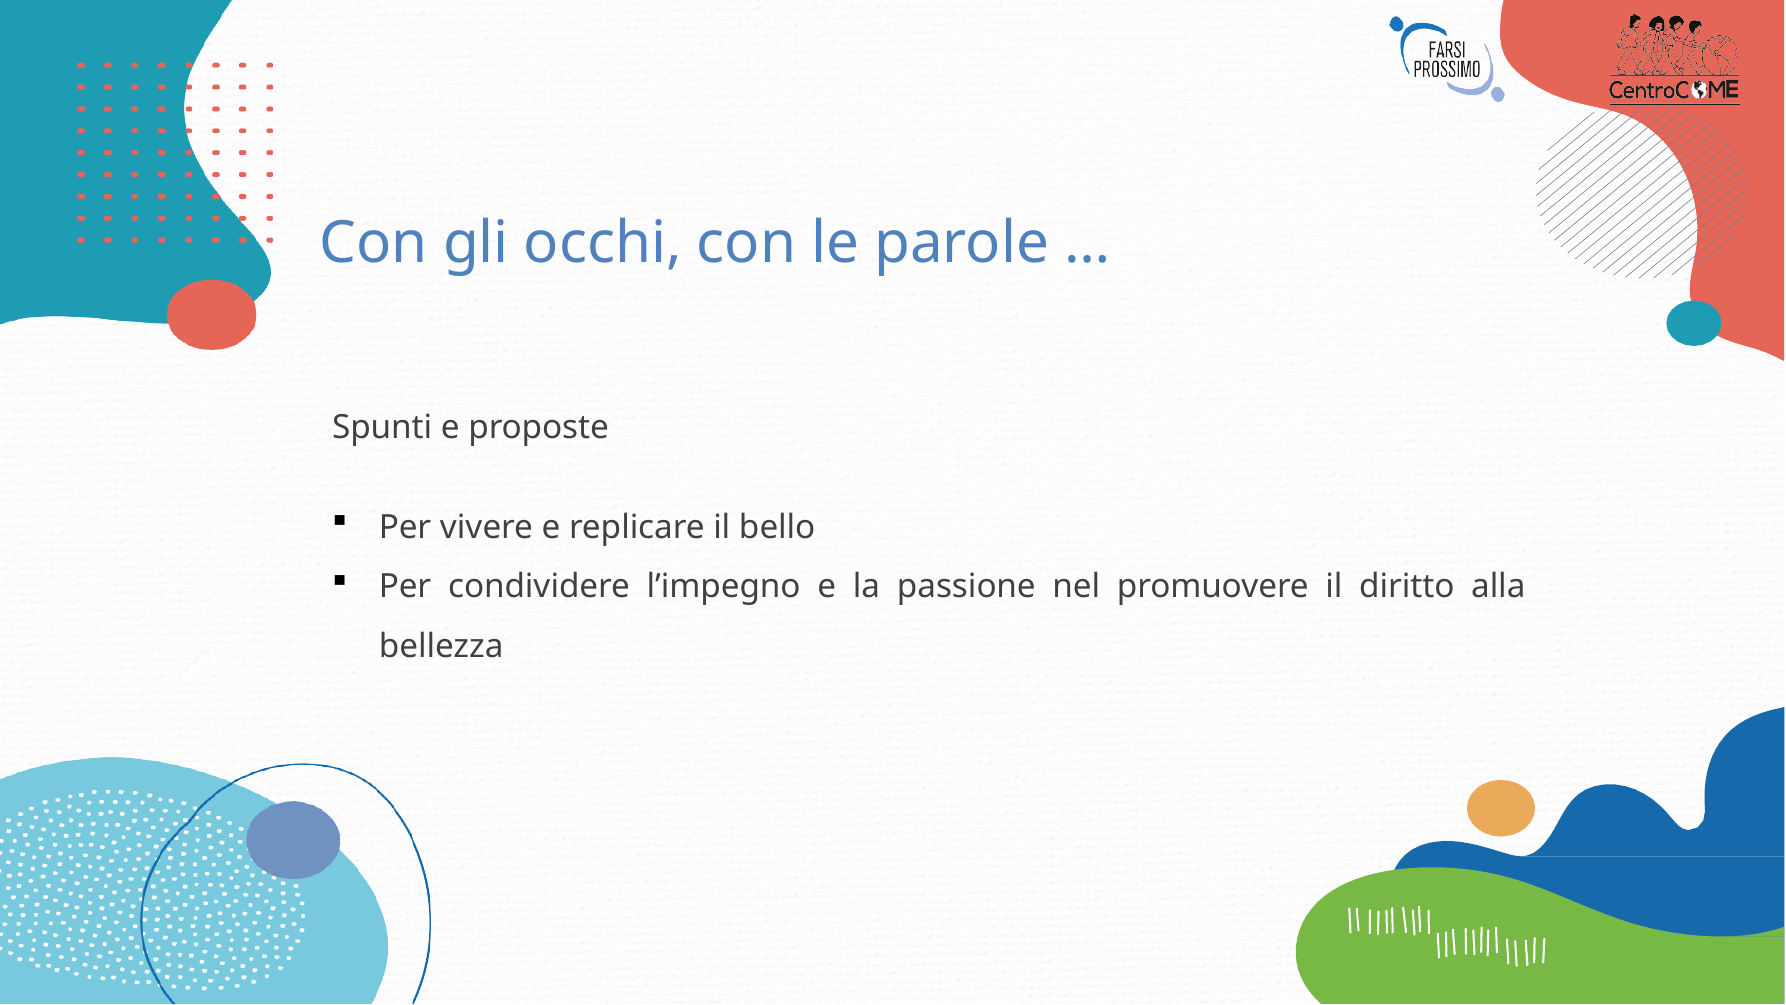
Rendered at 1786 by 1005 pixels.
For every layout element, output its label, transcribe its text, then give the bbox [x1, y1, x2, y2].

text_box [1388, 14, 1786, 105]
picture [0, 0, 1785, 1005]
text_box Spunti e proposte Per vivere e replicare il bello Per condividere l’impegno e la passione nel promuovere il diritto alla bellezza [317, 397, 1543, 672]
text_box Con gli occhi, con le parole … [317, 202, 1181, 275]
